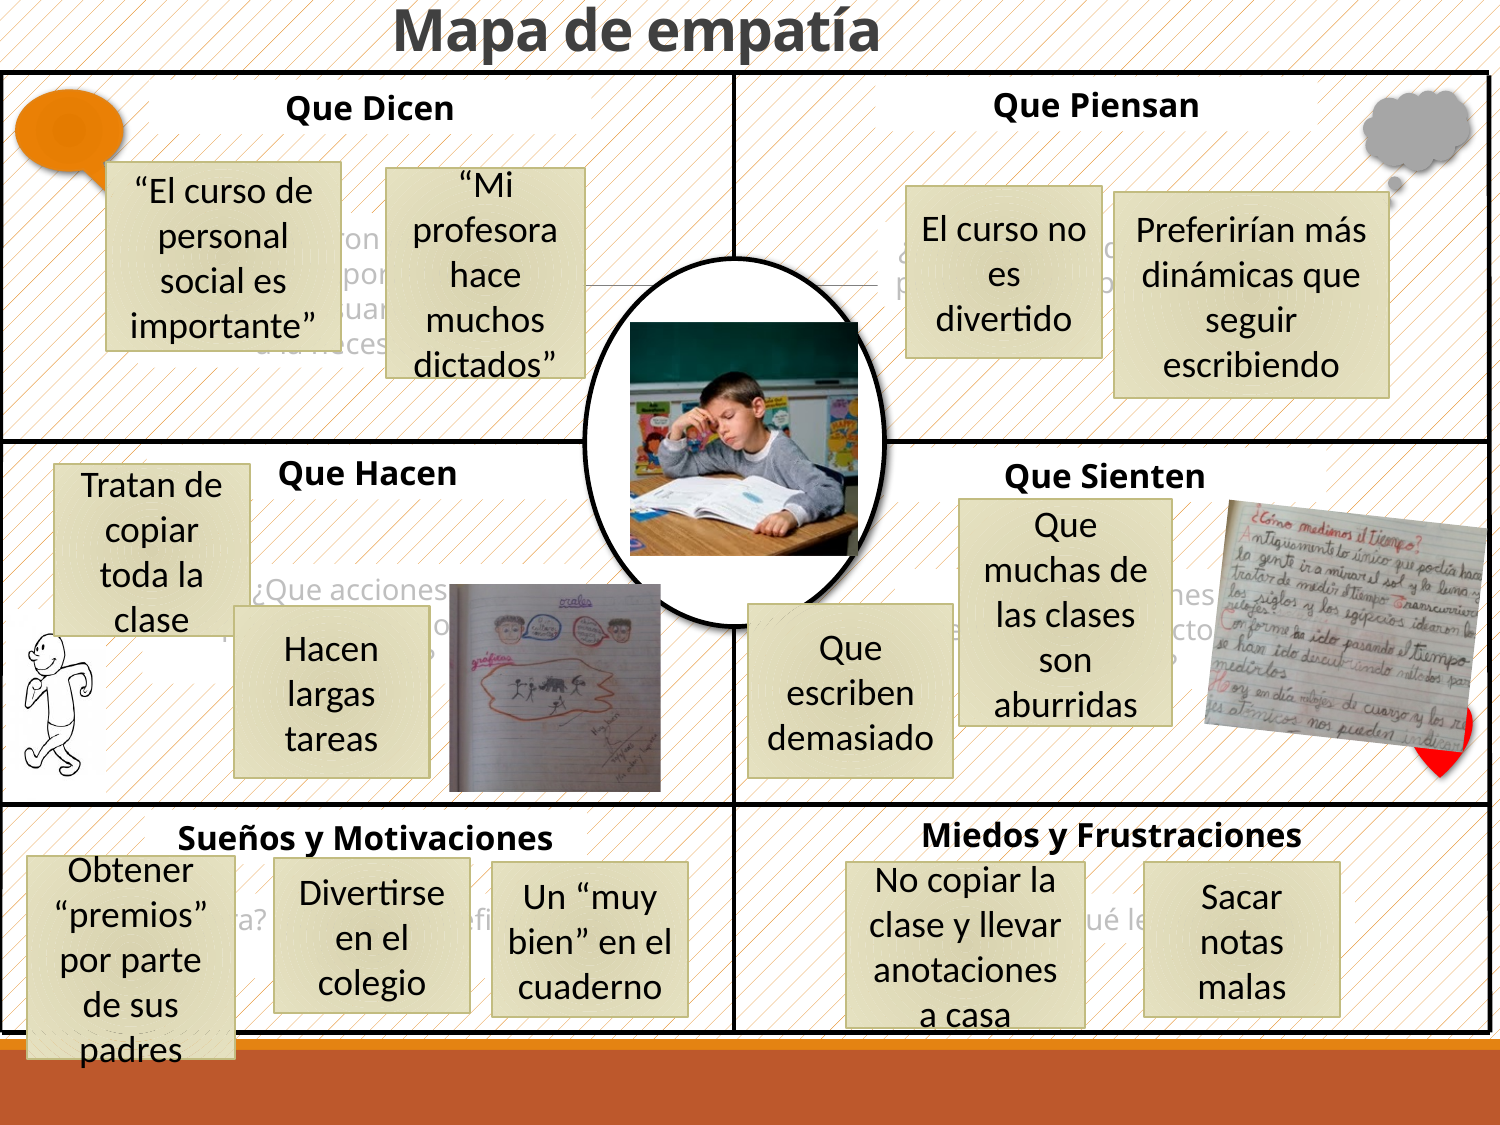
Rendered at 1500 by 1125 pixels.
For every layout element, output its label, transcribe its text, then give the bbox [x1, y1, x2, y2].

picture [1232, 495, 1459, 757]
picture [448, 583, 662, 792]
picture [629, 322, 859, 557]
text_box Mapa de empatía [376, 0, 1242, 69]
text_box Obtener “premios” por parte de sus padres [26, 1042, 236, 1060]
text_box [0, 71, 1492, 1036]
